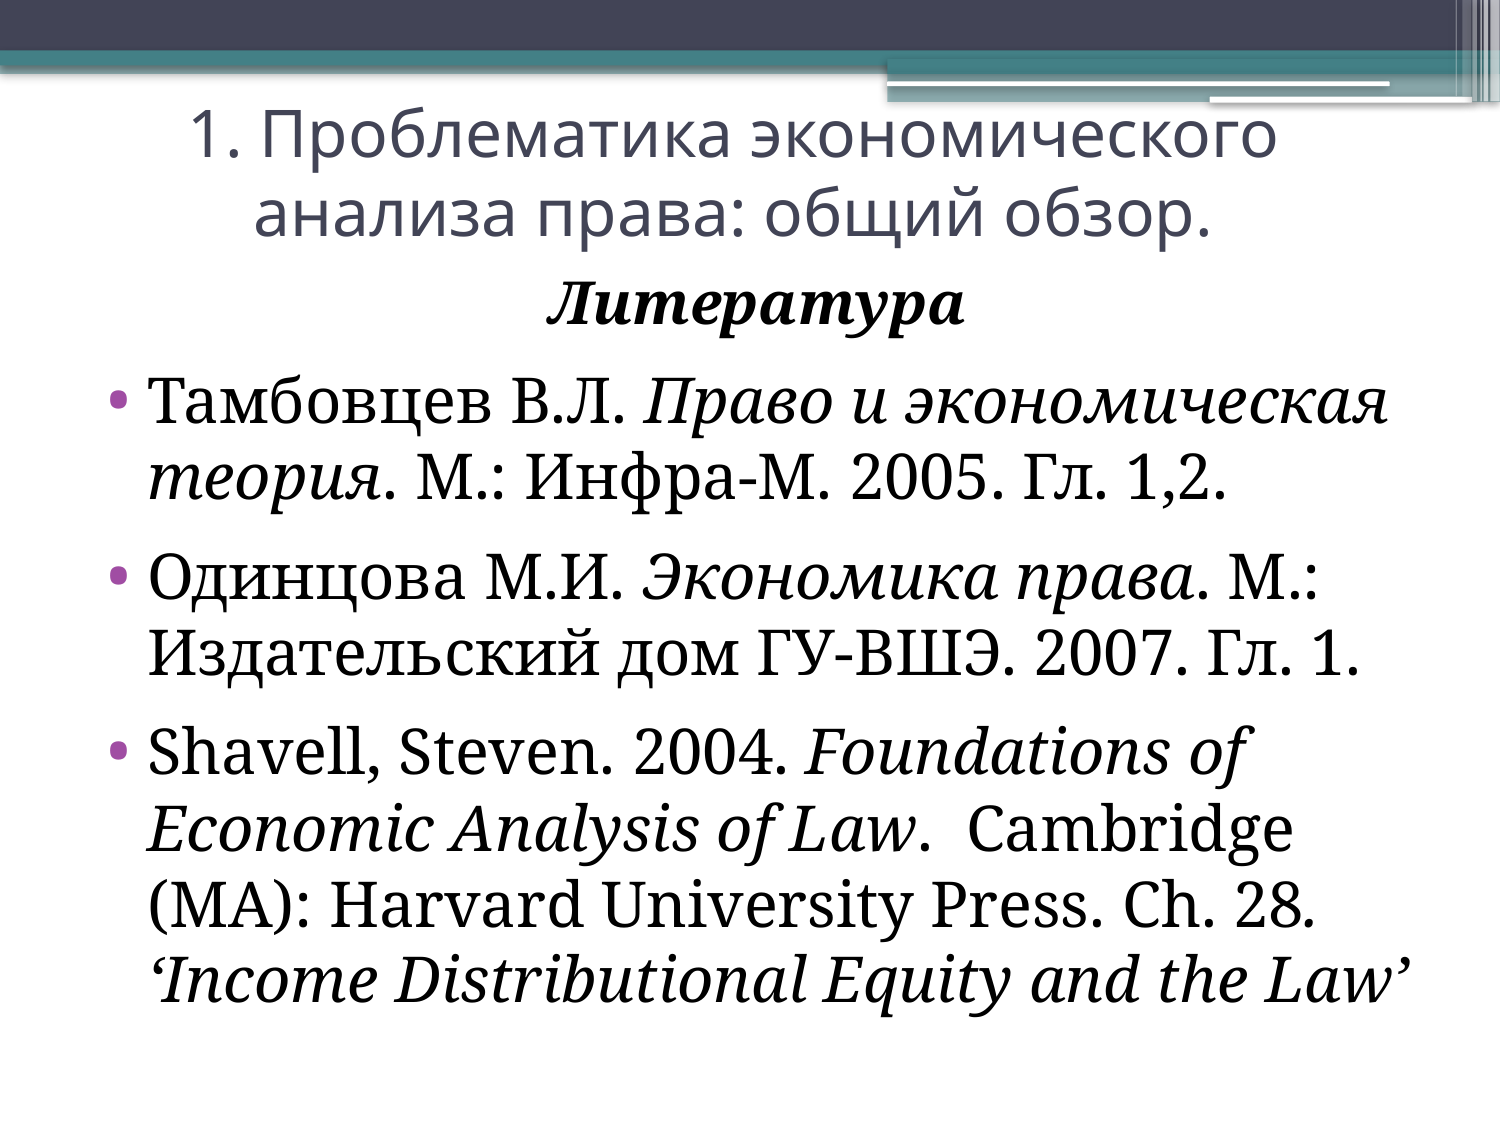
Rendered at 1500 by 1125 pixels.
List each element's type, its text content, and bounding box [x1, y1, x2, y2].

list Литература Тамбовцев В.Л. Право и экономическая теория. М.: Инфра-М. 2005. Гл. 1,2. Одинцова М.И. Экономика права. М.: Издательский дом ГУ-ВШЭ. 2007. Гл. 1. Shavell, Steven. 2004. Foundations of Economic Analysis of Law. Cambridge (MA): Harvard University Press. Ch. 28. ‘Income Distributional Equity and the Law’ [74, 257, 1426, 1079]
title 1. Проблематика экономического анализа права: общий обзор. [58, 82, 1409, 258]
